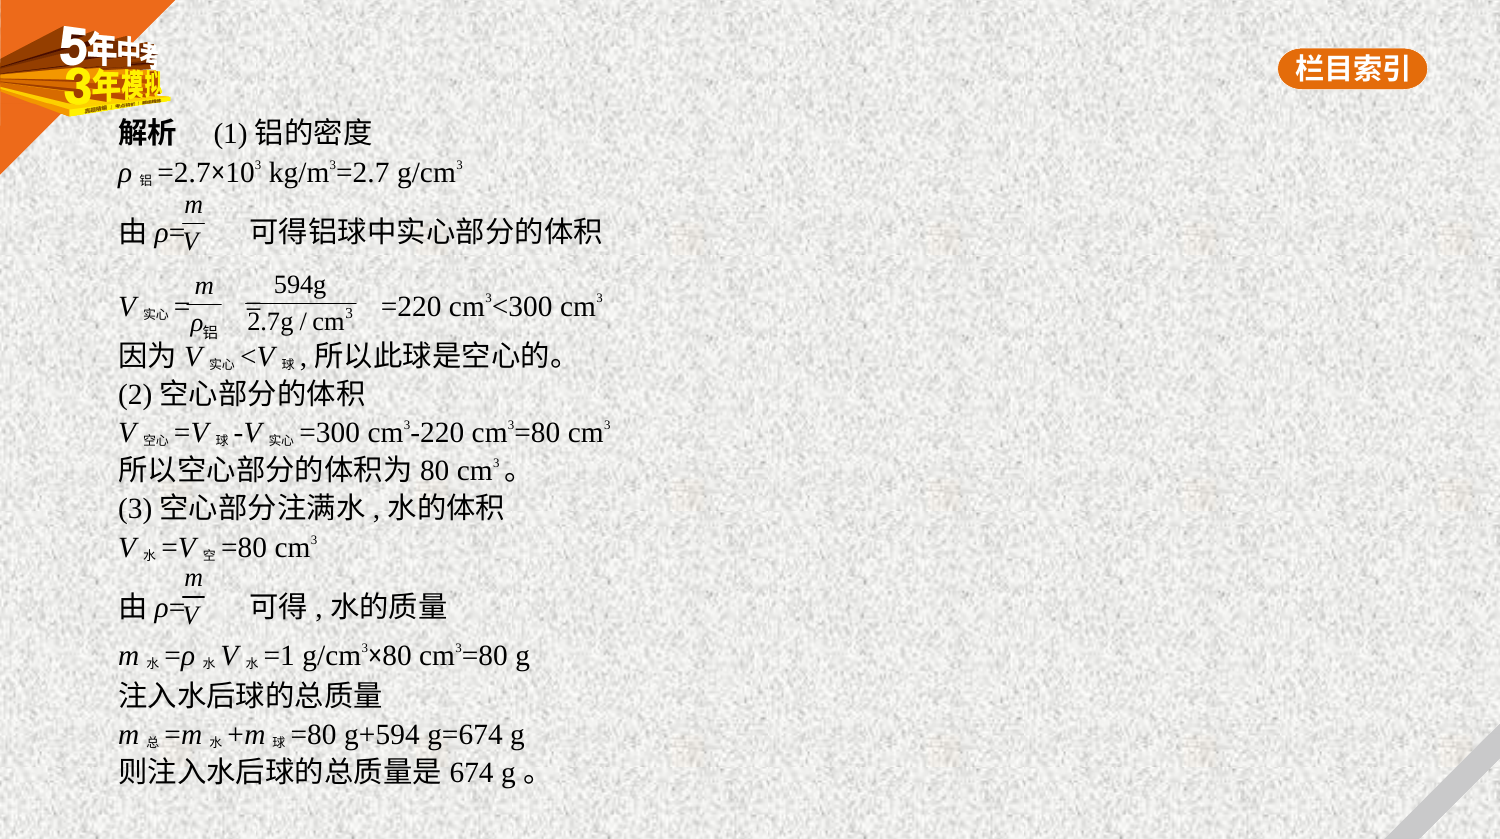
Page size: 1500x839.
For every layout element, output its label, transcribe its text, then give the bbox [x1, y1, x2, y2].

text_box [178, 561, 209, 631]
text_box 注入水后球的总质量 m总=m水+m球=80 g+594 g=674 g 则注入水后球的总质量是674 g。 [118, 677, 1483, 789]
text_box 解析 (1)铝的密度 ρ铝=2.7×103 kg/m3=2.7 g/cm3 由ρ= 可得铝球中实心部分的体积 V实心= = =220 cm3<300 cm3 因为V实心<V球,所以此球是空心的。 (2)空心部分的体积 V空心=V球-V实心=300 cm3-220 cm3=80 cm3 所以空心部分的体积为80 cm3。 (3)空心部分注满水,水的体积 V水=V空=80 cm3 由ρ= 可得,水的质量 m水=ρ水V水=1 g/cm3×80 cm3=80 g [118, 114, 1483, 672]
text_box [182, 269, 226, 346]
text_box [178, 187, 209, 258]
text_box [241, 267, 361, 341]
picture [0, 0, 1500, 839]
